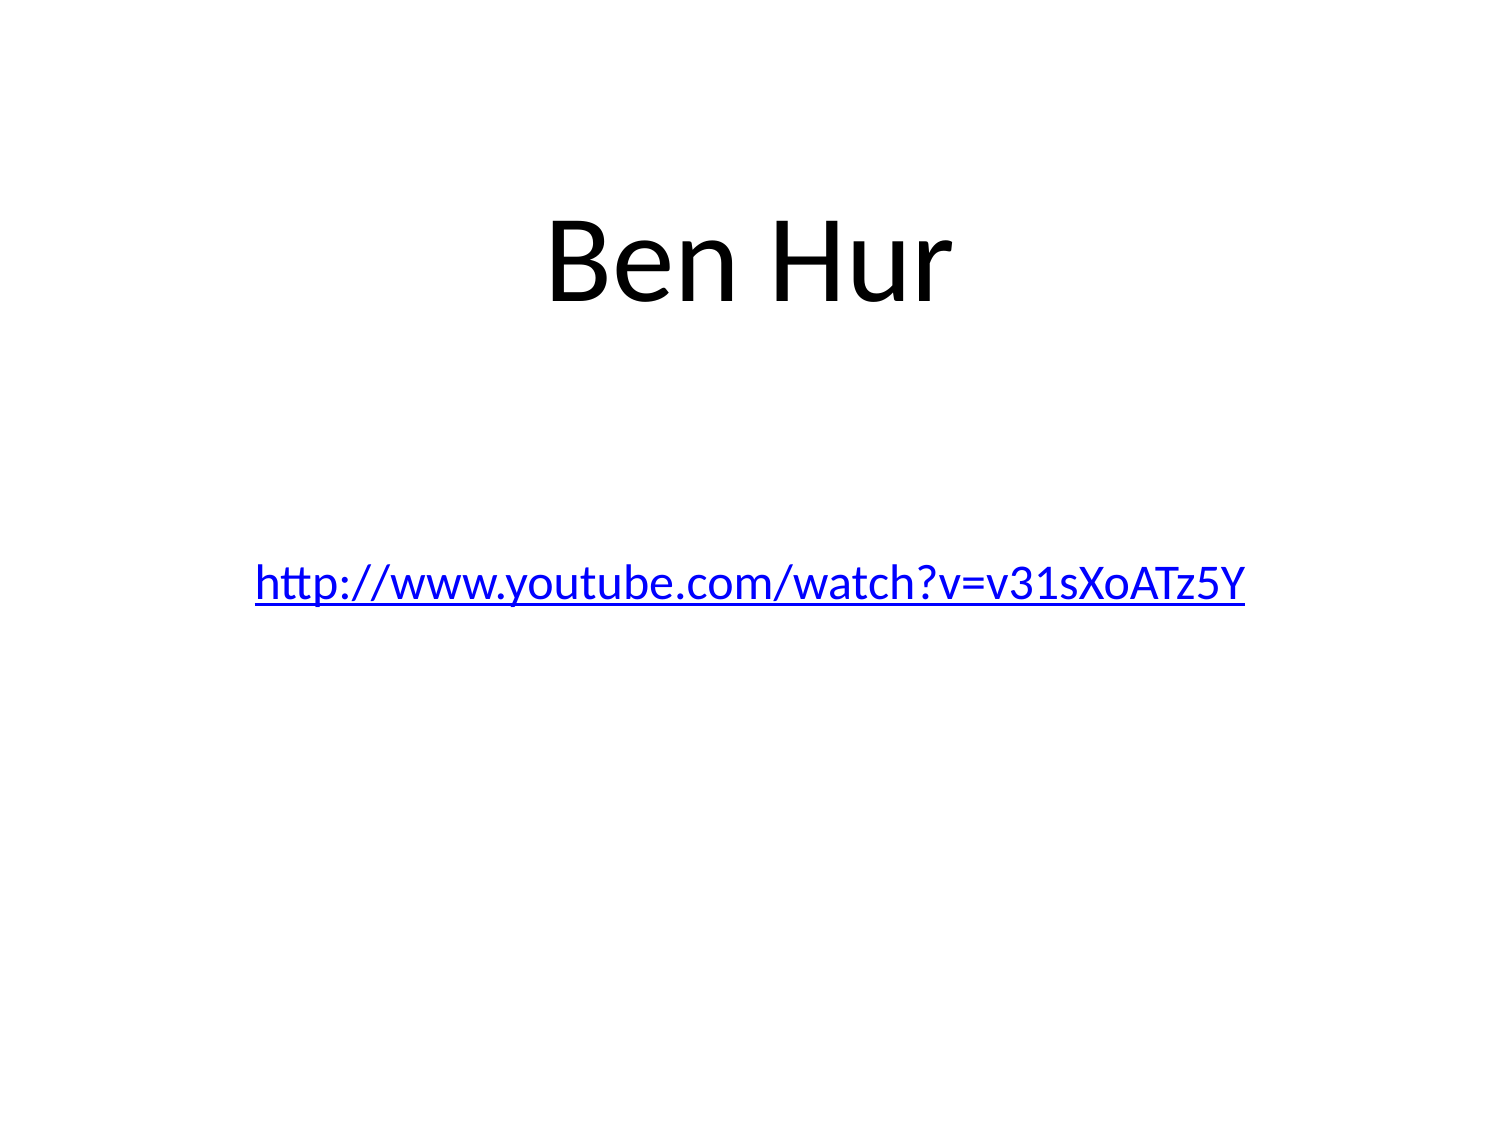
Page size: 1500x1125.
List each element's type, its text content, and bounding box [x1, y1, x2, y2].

list http://www.youtube.com/watch?v=v31sXoATz5Y [75, 452, 1425, 767]
text_box Ben Hur [0, 169, 1500, 335]
